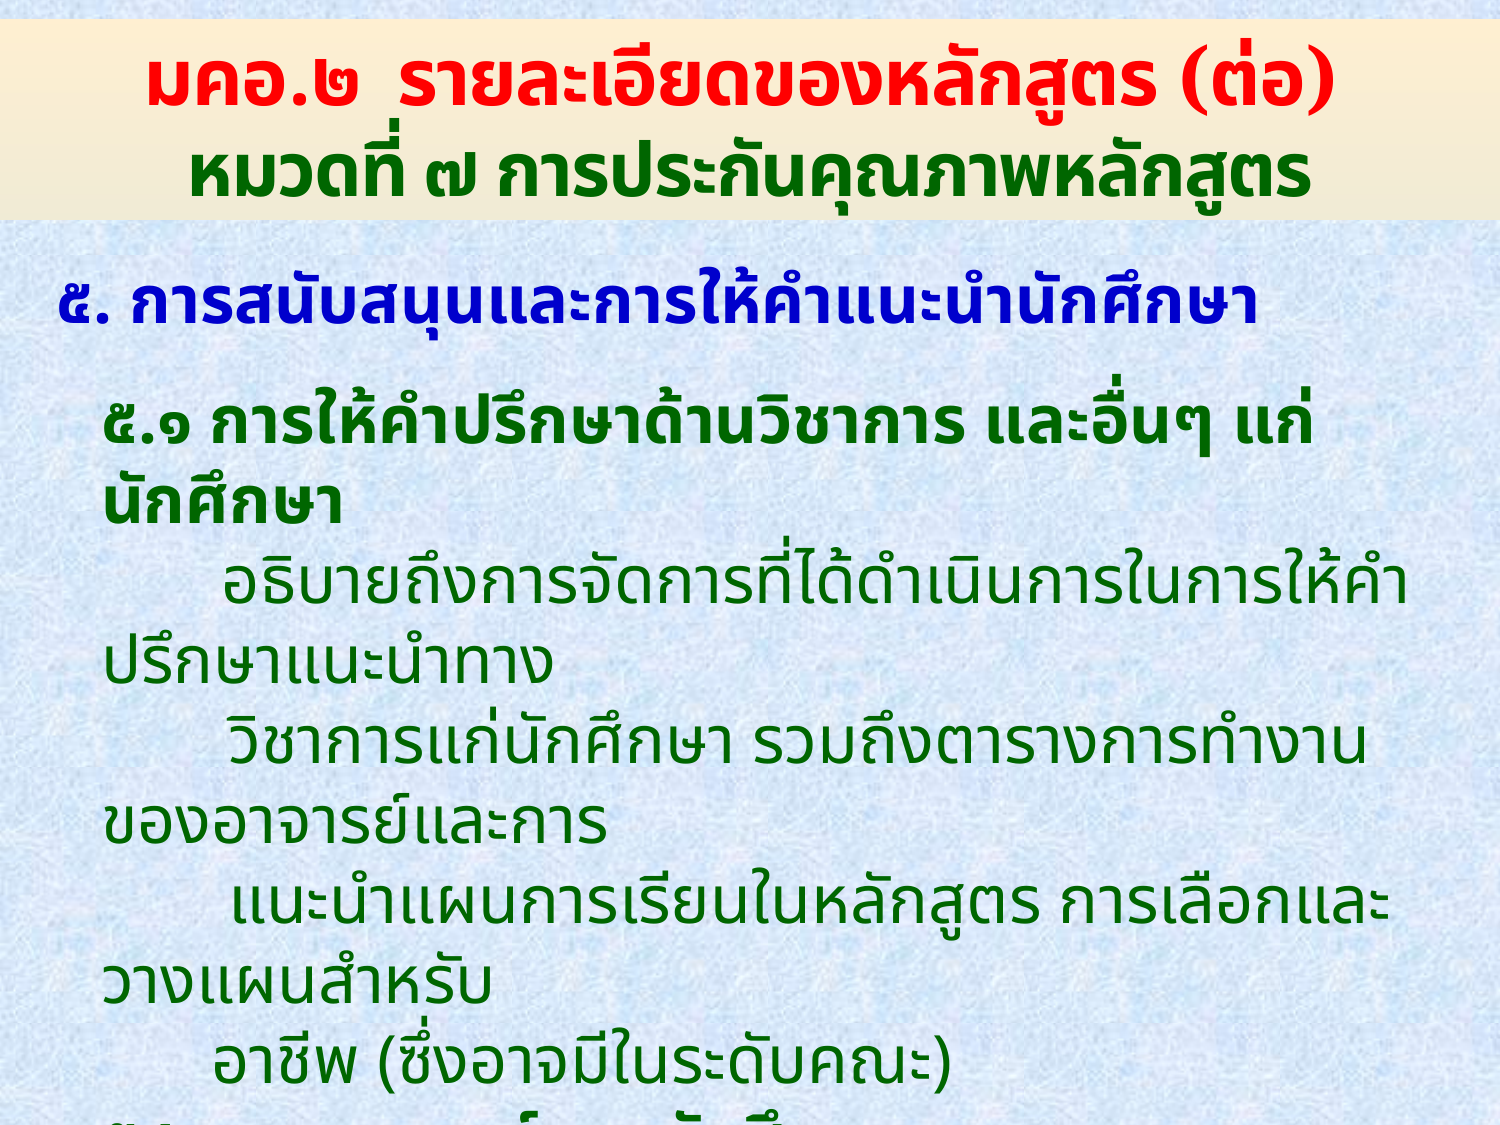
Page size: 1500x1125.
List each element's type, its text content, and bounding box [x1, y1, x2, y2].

list ๕. การสนับสนุนและการให้คำแนะนำนักศึกษา ๕.๑ การให้คำปรึกษาด้านวิชาการ และอื่นๆ แก่นักศึกษา อธิบายถึงการจัดการที่ได้ดำเนินการในการให้คำปรึกษาแนะนำทาง วิชาการแก่นักศึกษา รวมถึงตารางการทำงานของอาจารย์และการ แนะนำแผนการเรียนในหลักสูตร การเลือกและวางแผนสำหรับ อาชีพ (ซึ่งอาจมีในระดับคณะ) ๕.๒ การอุทธรณ์ของนักศึกษา แนบกฎระเบียบสำหรับการอุทธรณ์ของนักศึกษาในเรื่องที่เกี่ยวกับ วิชาการรวมทั้งกระบวนการ ในการพิจารณาข้ออุทธรณ์เหล่านั้น [41, 249, 1459, 1083]
picture [0, 0, 1500, 19]
picture [0, 220, 1500, 1125]
title มคอ.๒ รายละเอียดของหลักสูตร (ต่อ) หมวดที่ ๗ การประกันคุณภาพหลักสูตร [0, 19, 1500, 220]
